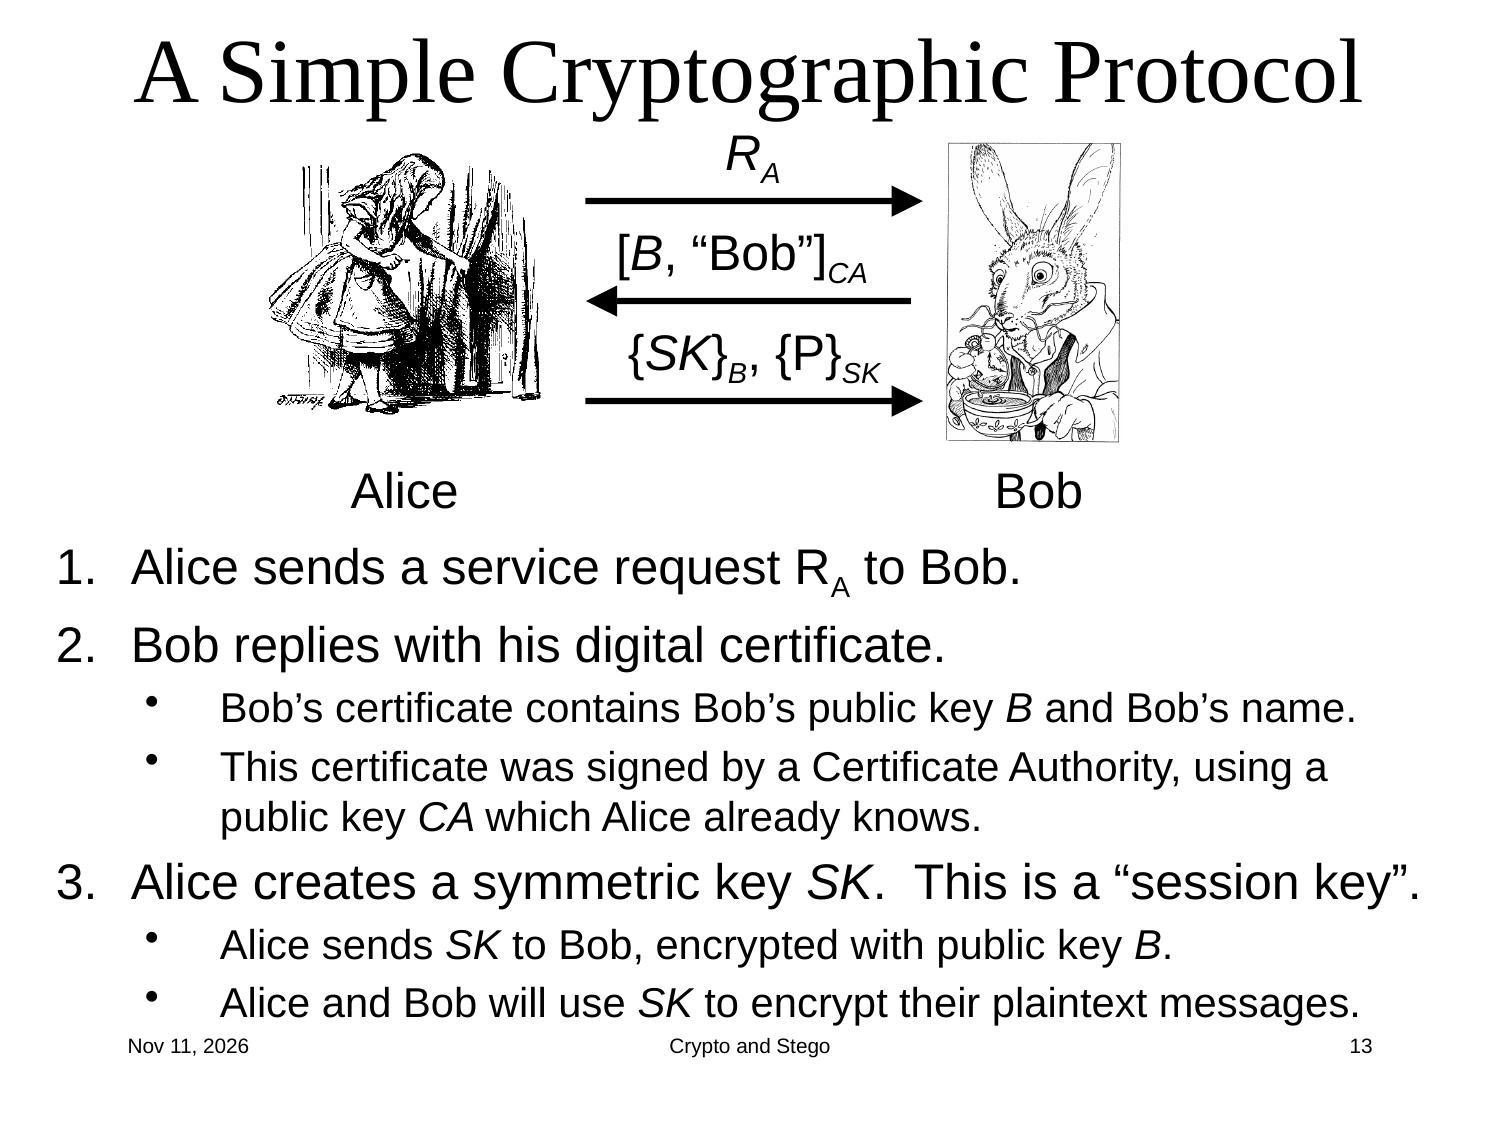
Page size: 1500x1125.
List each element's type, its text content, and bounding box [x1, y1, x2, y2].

slide_number 1-Aug-16 [112, 1024, 426, 1101]
slide_number 13 [1074, 1024, 1388, 1101]
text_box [253, 113, 1124, 527]
footer Crypto and Stego [512, 1024, 988, 1101]
text_box Alice sends a service request RA to Bob. Bob replies with his digital certificate. Bob’s certificate contains Bob’s public key B and Bob’s name. This certificate was signed by a Certificate Authority, using a public key CA which Alice already knows. Alice creates a symmetric key SK. This is a “session key”. Alice sends SK to Bob, encrypted with public key B. Alice and Bob will use SK to encrypt their plaintext messages. [41, 527, 1447, 1034]
title A Simple Cryptographic Protocol [112, 7, 1388, 126]
